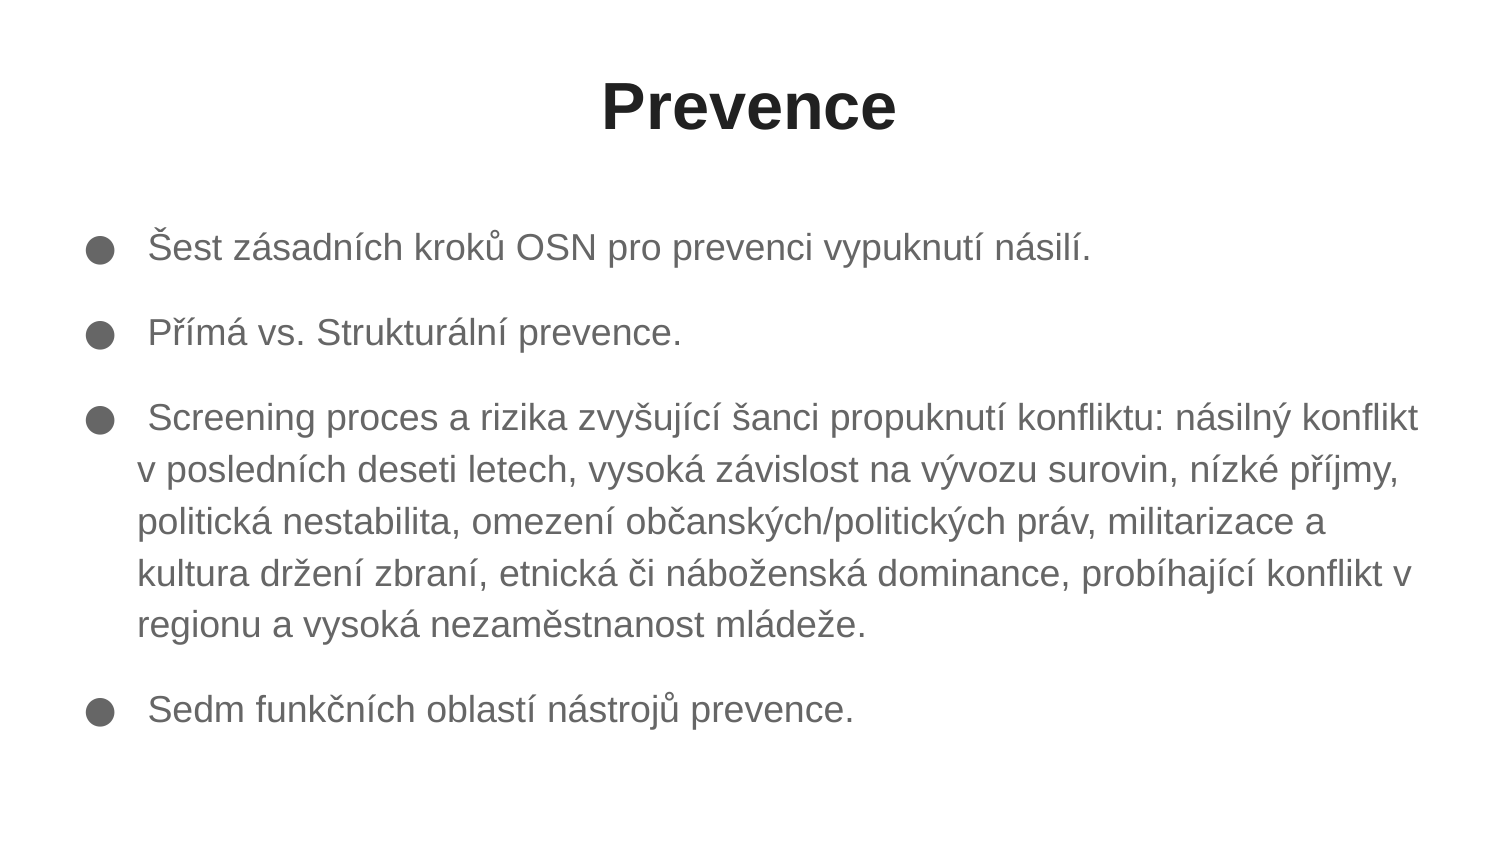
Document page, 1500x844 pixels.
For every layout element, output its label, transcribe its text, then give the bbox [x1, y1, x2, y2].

list Šest zásadních kroků OSN pro prevenci vypuknutí násilí. Přímá vs. Strukturální prevence. Screening proces a rizika zvyšující šanci propuknutí konfliktu: násilný konflikt v posledních deseti letech, vysoká závislost na vývozu surovin, nízké příjmy, politická nestabilita, omezení občanských/politických práv, militarizace a kultura držení zbraní, etnická či náboženská dominance, probíhající konflikt v regionu a vysoká nezaměstnanost mládeže. Sedm funkčních oblastí nástrojů prevence. [51, 201, 1449, 750]
title Prevence [51, 48, 1449, 180]
